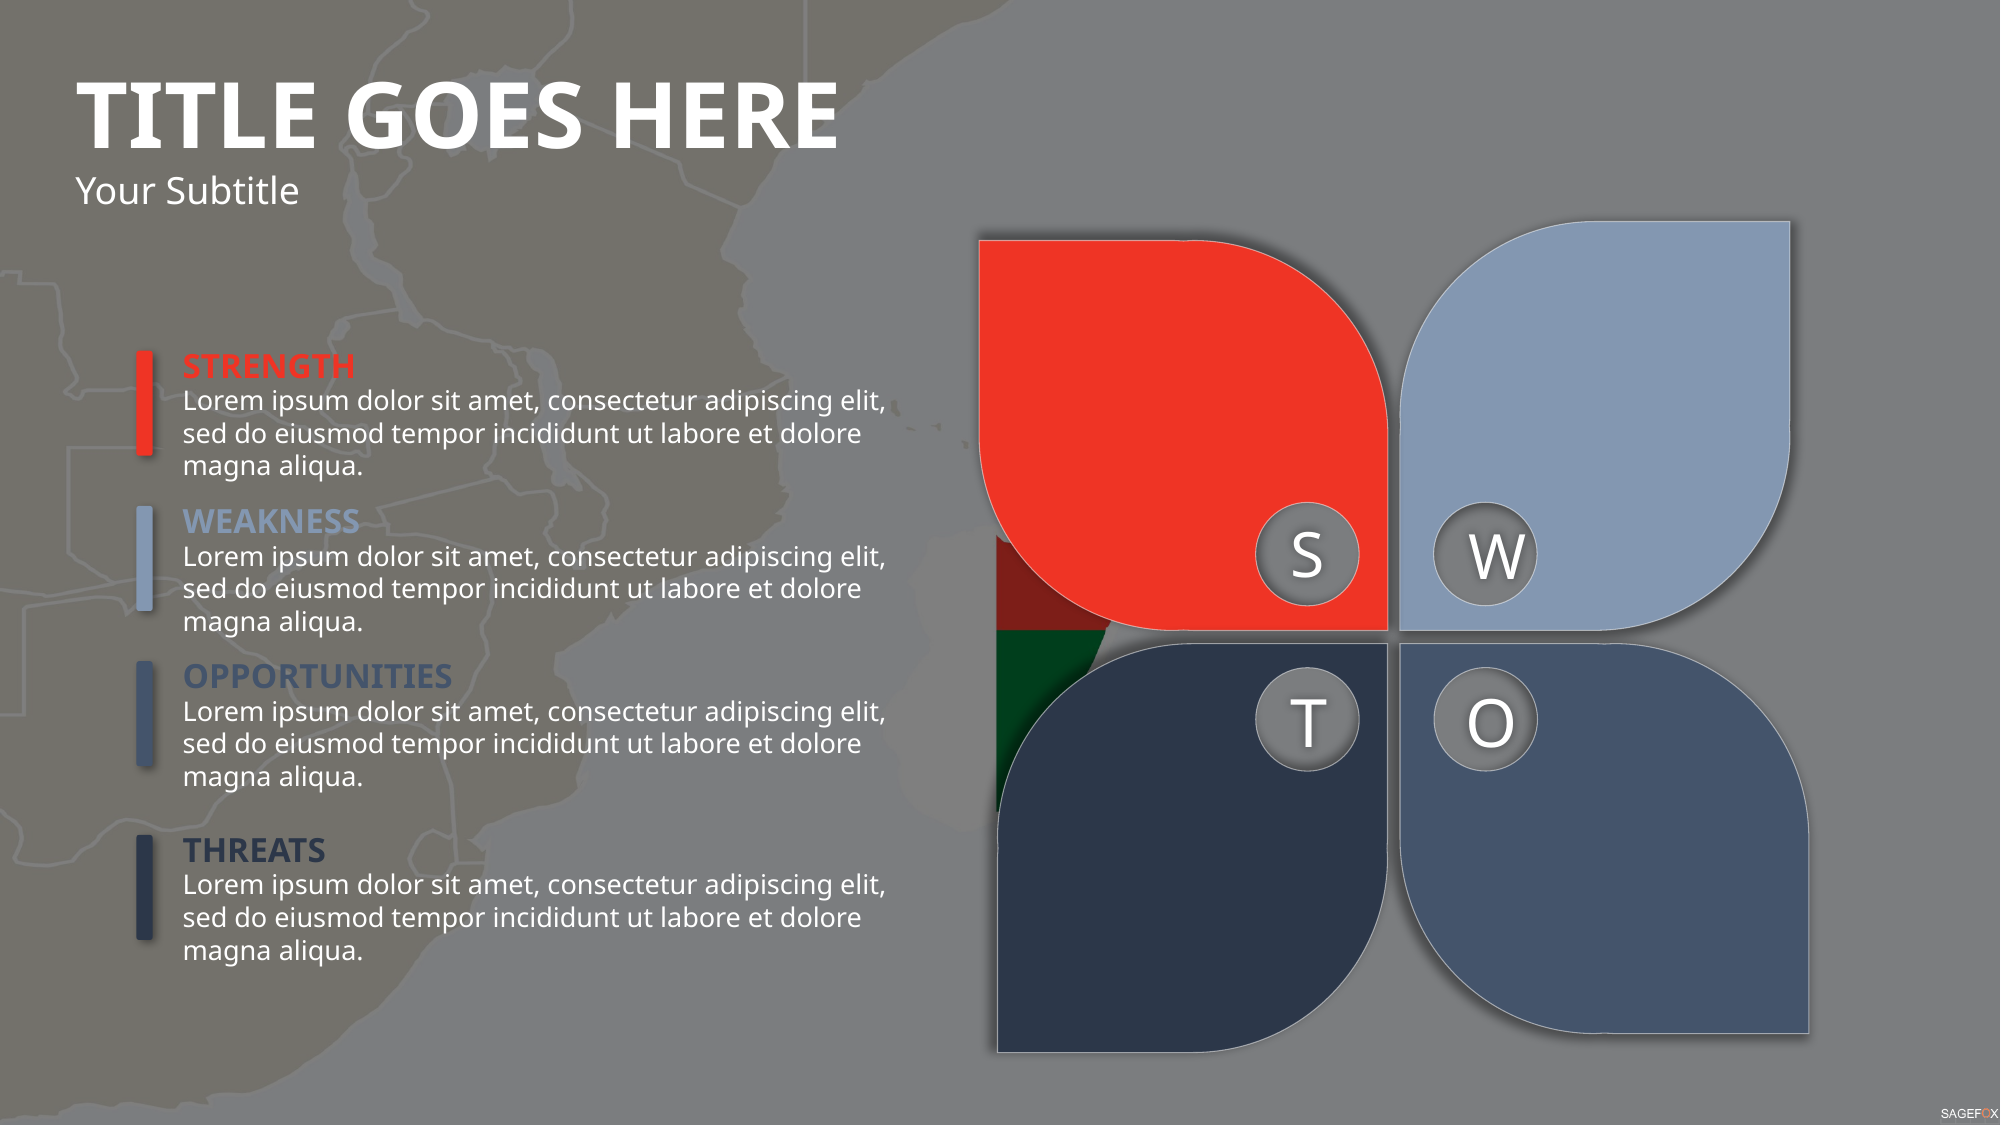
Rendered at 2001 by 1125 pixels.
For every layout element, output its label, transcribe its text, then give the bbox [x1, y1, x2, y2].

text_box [167, 492, 912, 646]
text_box W [1439, 508, 1532, 601]
text_box T [1261, 674, 1354, 767]
text_box [135, 349, 154, 457]
picture [0, 0, 2001, 1125]
text_box S [1261, 506, 1354, 599]
text_box [135, 660, 154, 768]
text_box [167, 647, 912, 801]
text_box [167, 337, 912, 491]
text_box [135, 504, 154, 613]
text_box O [1436, 674, 1529, 767]
text_box [135, 833, 154, 941]
text_box [996, 642, 1389, 1054]
text_box TITLE GOES HERE Your Subtitle [60, 49, 1036, 220]
text_box [1400, 220, 1791, 632]
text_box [167, 821, 912, 975]
text_box [1398, 642, 1810, 1035]
text_box [978, 239, 1389, 631]
